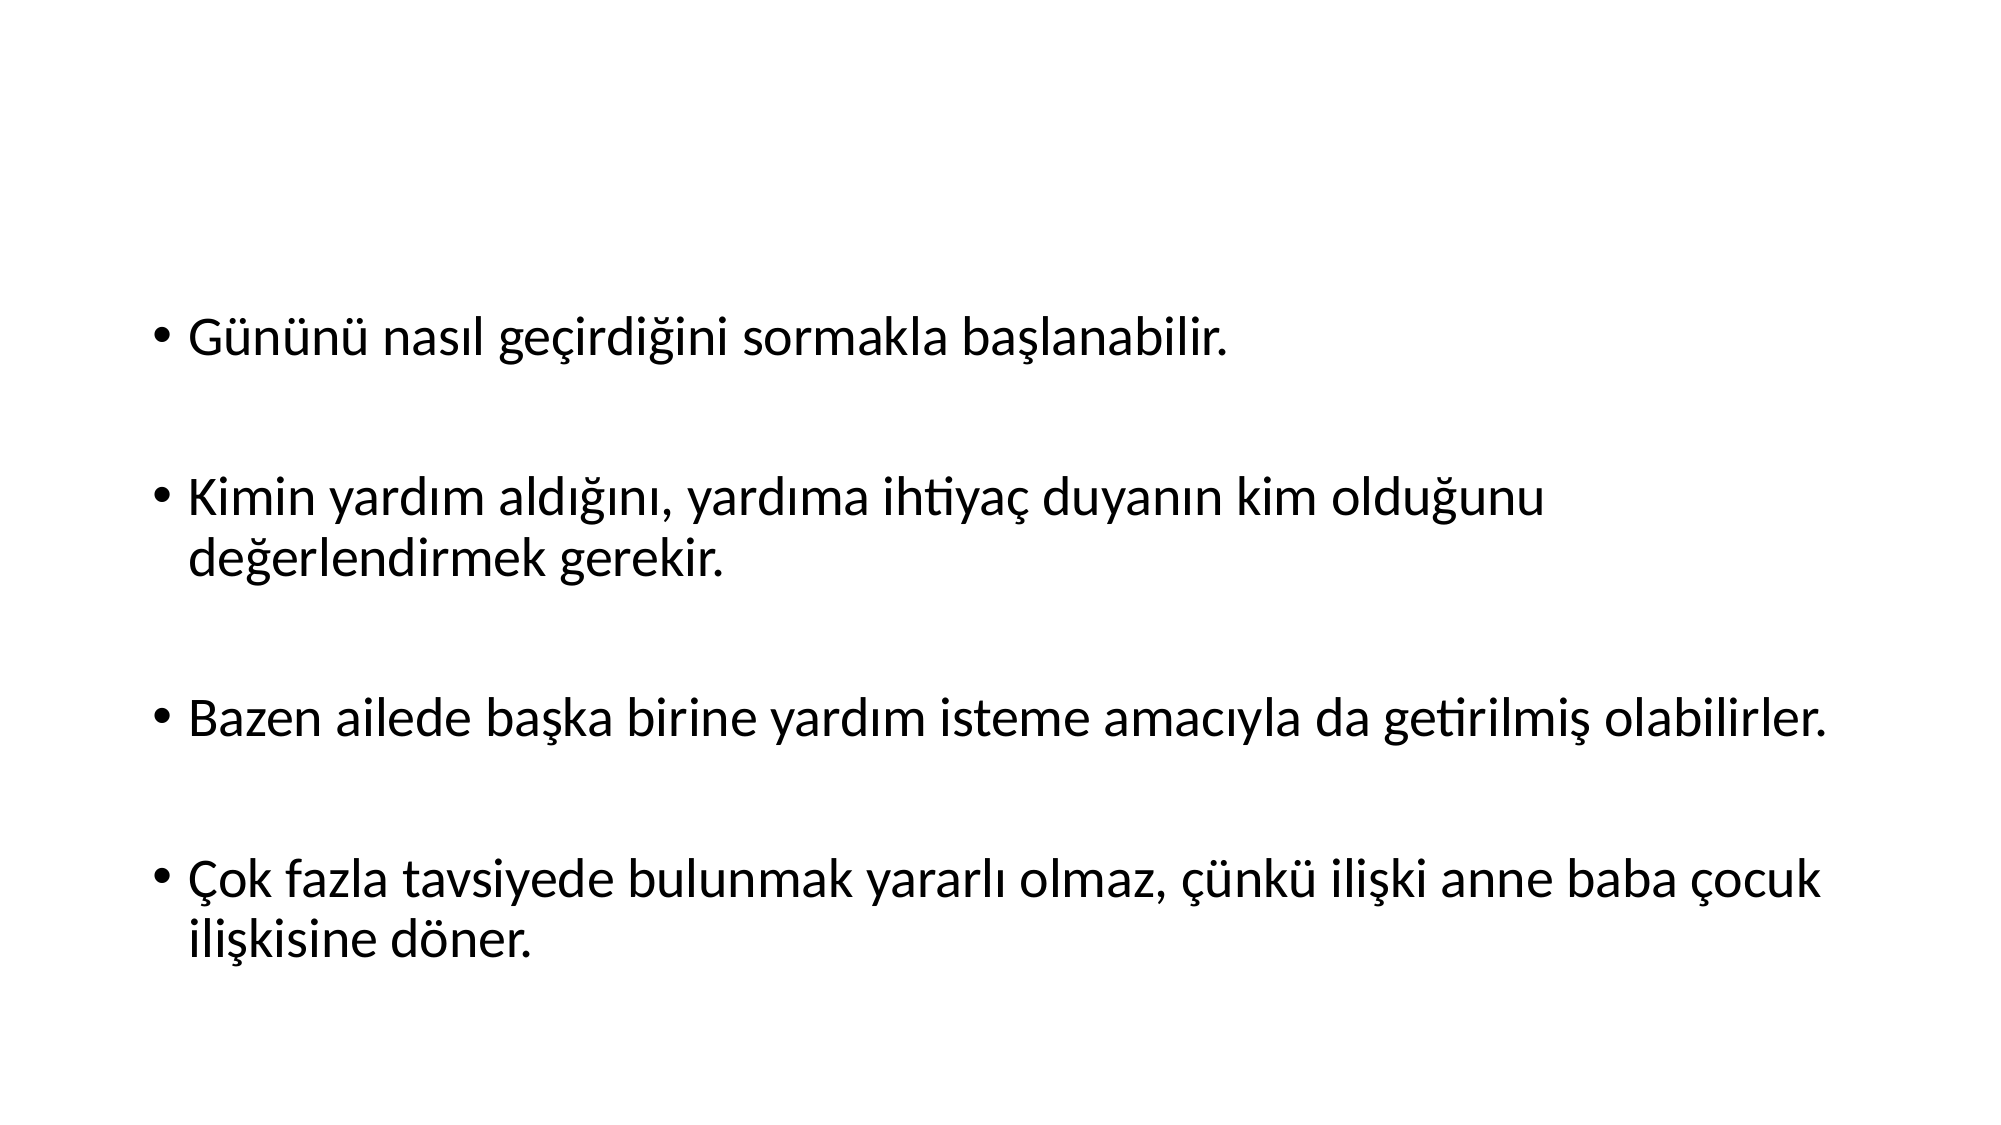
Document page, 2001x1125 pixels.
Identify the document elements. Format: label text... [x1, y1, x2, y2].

list Gününü nasıl geçirdiğini sormakla başlanabilir. Kimin yardım aldığını, yardıma ihtiyaç duyanın kim olduğunu değerlendirmek gerekir. Bazen ailede başka birine yardım isteme amacıyla da getirilmiş olabilirler. Çok fazla tavsiyede bulunmak yararlı olmaz, çünkü ilişki anne baba çocuk ilişkisine döner. [137, 299, 1863, 1014]
